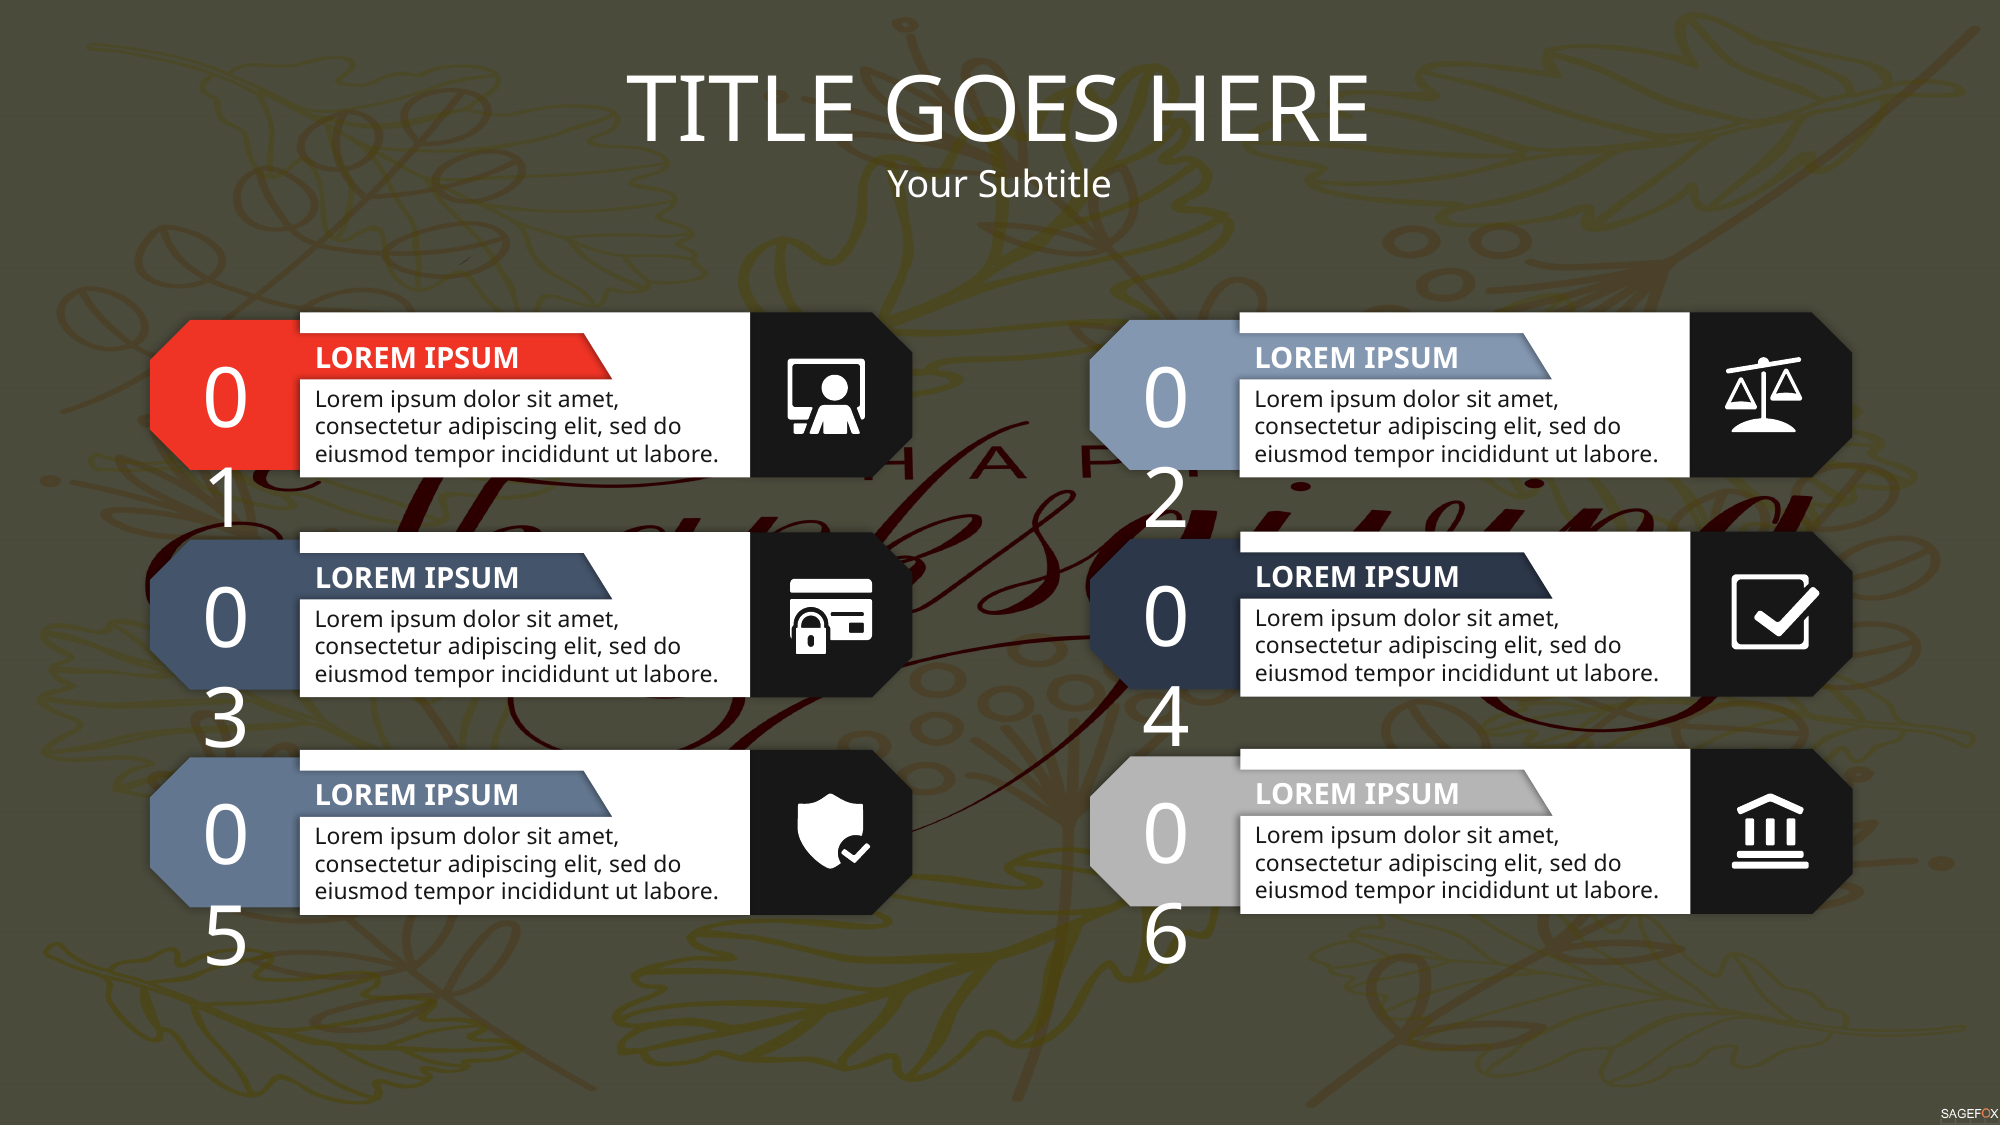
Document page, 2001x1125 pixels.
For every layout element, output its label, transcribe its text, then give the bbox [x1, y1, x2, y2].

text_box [149, 319, 299, 470]
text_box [149, 757, 299, 908]
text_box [299, 532, 913, 698]
picture [0, 0, 2001, 1125]
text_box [1731, 793, 1809, 869]
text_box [1090, 756, 1240, 907]
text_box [1731, 574, 1820, 650]
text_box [299, 312, 913, 478]
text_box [1239, 312, 1853, 478]
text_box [1725, 357, 1803, 433]
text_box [790, 578, 872, 654]
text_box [1240, 748, 1853, 914]
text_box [1089, 319, 1239, 470]
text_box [787, 358, 865, 434]
text_box TITLE GOES HERE Your Subtitle [548, 42, 1452, 212]
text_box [1240, 531, 1853, 697]
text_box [797, 793, 871, 869]
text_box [299, 749, 913, 915]
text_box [149, 539, 299, 690]
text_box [1090, 539, 1240, 690]
